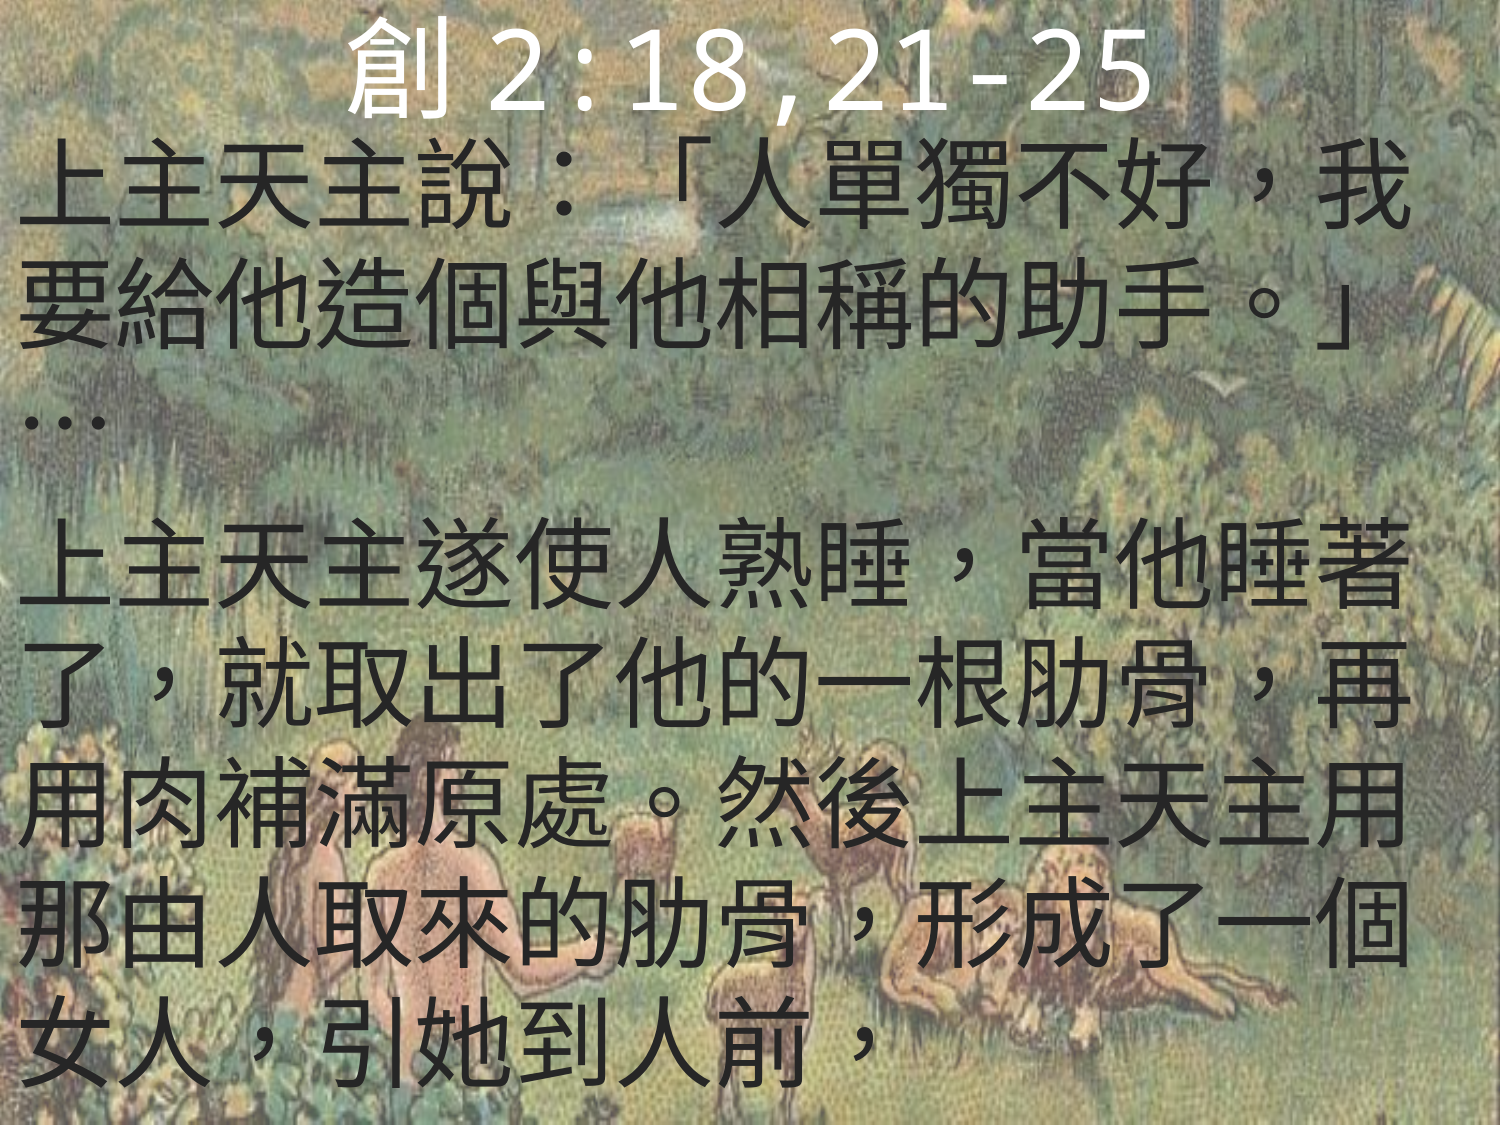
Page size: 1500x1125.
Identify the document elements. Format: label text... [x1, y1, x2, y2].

title 創2:18,21-25 [76, 0, 1427, 113]
list 上主天主說：「人單獨不好，我要給他造個與他相稱的助手。」… 上主天主遂使人熟睡，當他睡著了，就取出了他的一根肋骨，再用肉補滿原處。然後上主天主用那由人取來的肋骨，形成了一個女人，引她到人前， [0, 113, 1500, 1125]
